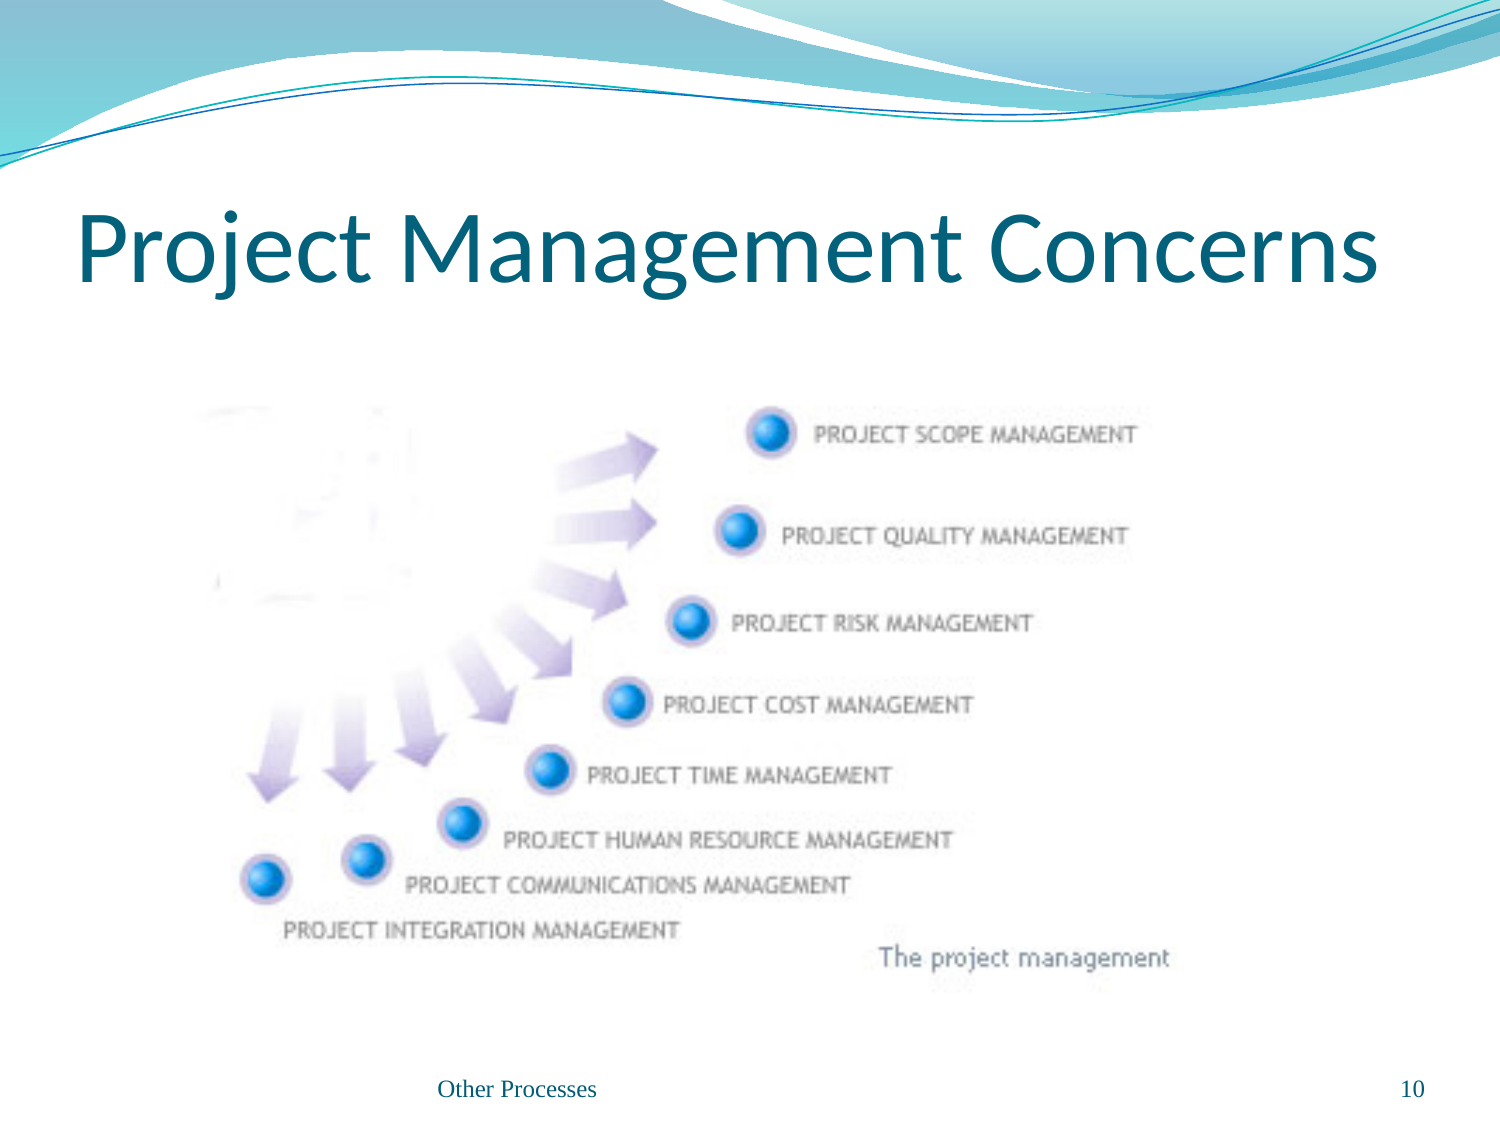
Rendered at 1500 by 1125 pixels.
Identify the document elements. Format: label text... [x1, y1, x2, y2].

slide_number 10 [1299, 1042, 1425, 1103]
picture [187, 362, 1257, 1038]
title Project Management Concerns [74, 115, 1426, 304]
footer Other Processes [437, 1050, 988, 1103]
